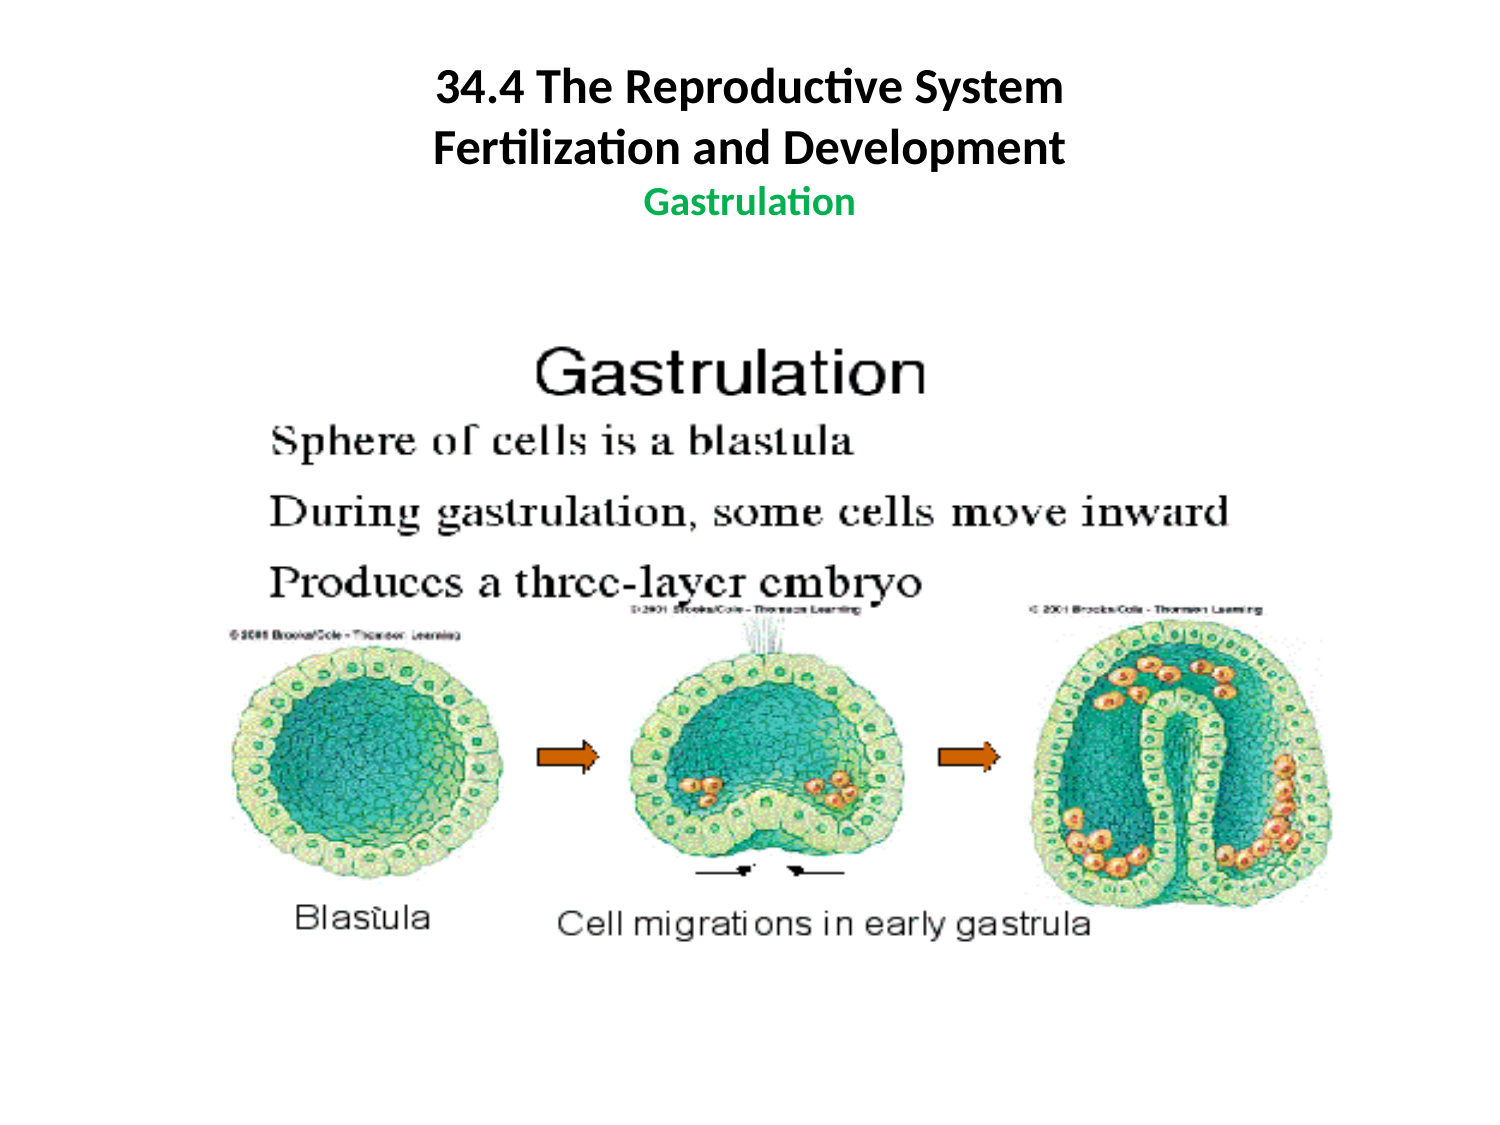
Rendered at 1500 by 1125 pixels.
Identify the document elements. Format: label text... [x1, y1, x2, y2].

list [187, 337, 1388, 951]
title 34.4 The Reproductive System Fertilization and Development Gastrulation [75, 45, 1425, 233]
